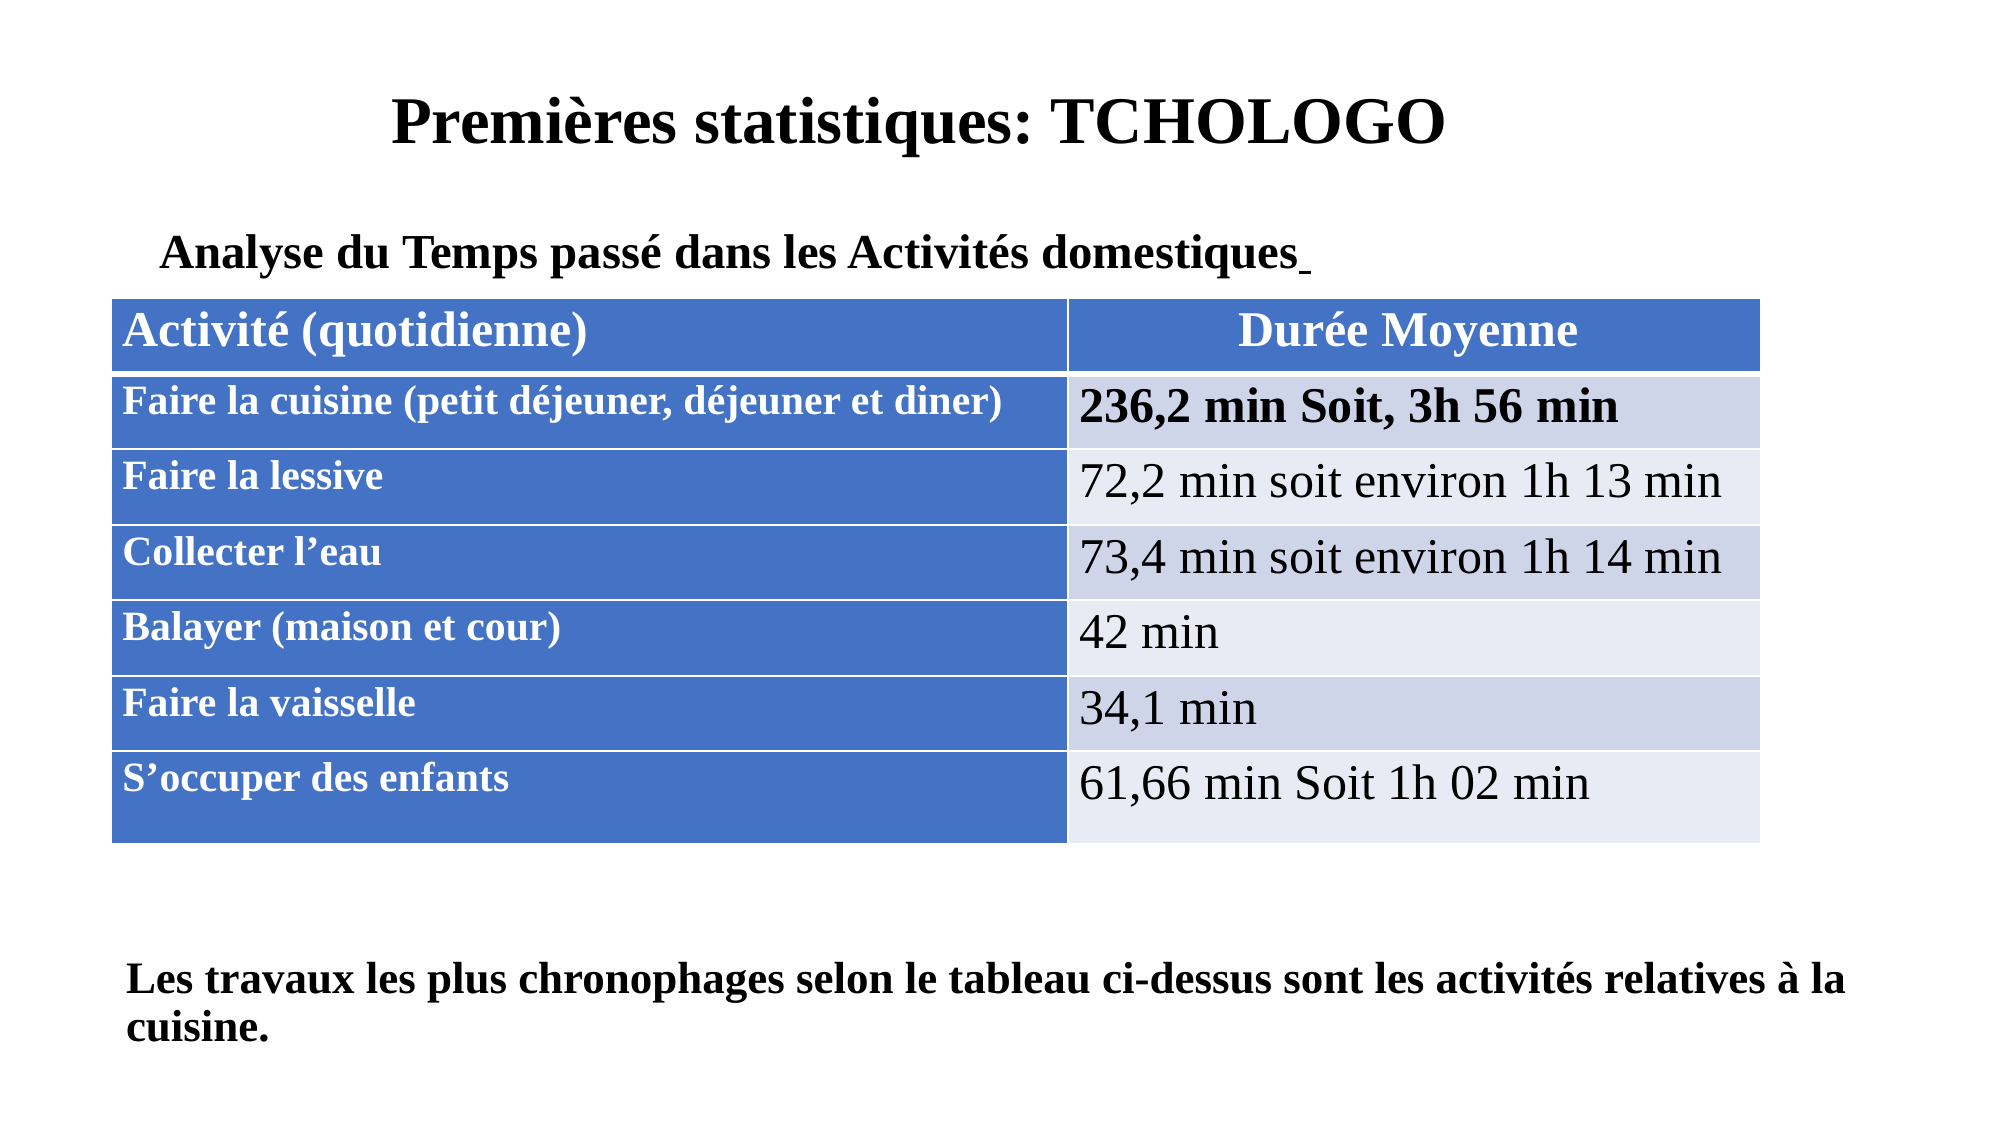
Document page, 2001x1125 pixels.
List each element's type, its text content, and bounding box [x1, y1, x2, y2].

table_cell Faire la lessive [112, 450, 1067, 524]
table_header Durée Moyenne [1069, 299, 1760, 371]
table_cell 42 min [1069, 601, 1760, 675]
table_cell S’occuper des enfants [112, 752, 1067, 843]
table_cell 72,2 min soit environ 1h 13 min [1069, 450, 1760, 524]
list Analyse du Temps passé dans les Activités domestiques Les travaux les plus chronophages selon le tableau ci-dessus sont les activités relatives à la cuisine. [111, 204, 1889, 1060]
table_cell Balayer (maison et cour) [112, 601, 1067, 675]
table_cell Collecter l’eau [112, 526, 1067, 599]
table_cell 61,66 min Soit 1h 02 min [1069, 752, 1760, 843]
table_cell 34,1 min [1069, 677, 1760, 750]
table_cell Faire la vaisselle [112, 677, 1067, 750]
table_cell 73,4 min soit environ 1h 14 min [1069, 526, 1760, 599]
table_cell Faire la cuisine (petit déjeuner, déjeuner et diner) [112, 377, 1067, 448]
title Premières statistiques: TCHOLOGO [111, 65, 1729, 178]
table_header Activité (quotidienne) [112, 299, 1067, 371]
table_cell 236,2 min Soit, 3h 56 min [1069, 377, 1760, 448]
